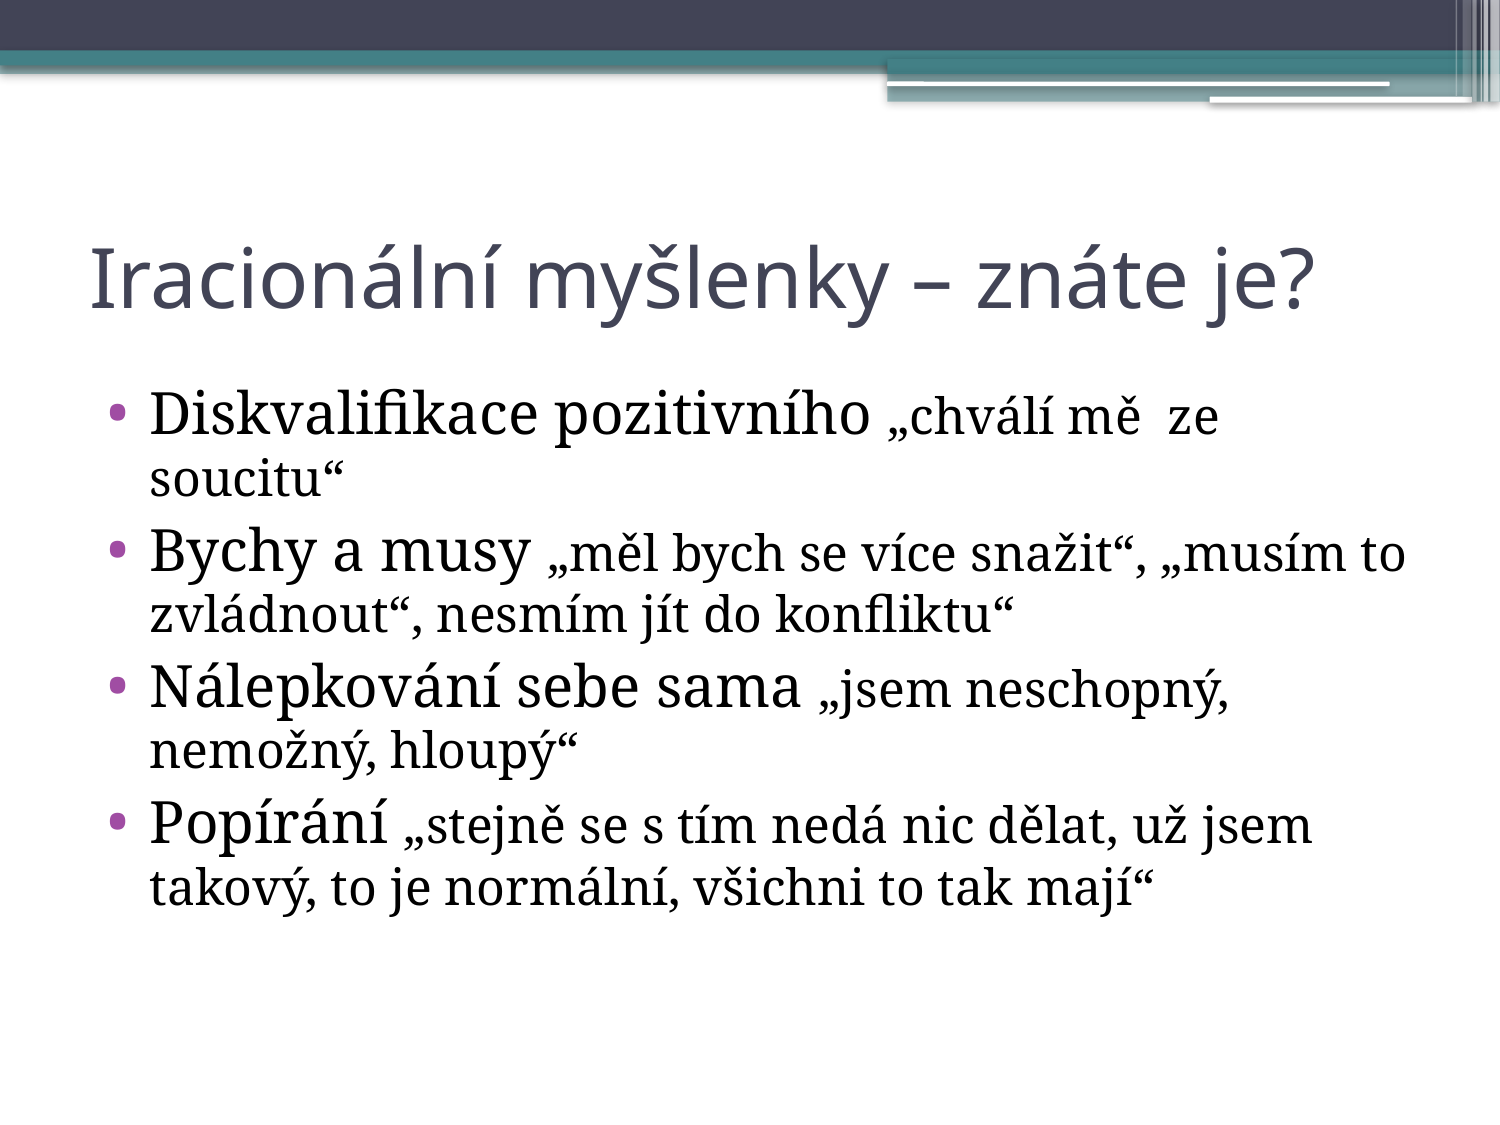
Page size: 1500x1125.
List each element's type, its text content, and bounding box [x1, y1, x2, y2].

list Diskvalifikace pozitivního „chválí mě ze soucitu“ Bychy a musy „měl bych se více snažit“, „musím to zvládnout“, nesmím jít do konfliktu“ Nálepkování sebe sama „jsem neschopný, nemožný, hloupý“ Popírání „stejně se s tím nedá nic dělat, už jsem takový, to je normální, všichni to tak mají“ [75, 368, 1425, 1079]
title Iracionální myšlenky – znáte je? [75, 187, 1425, 363]
